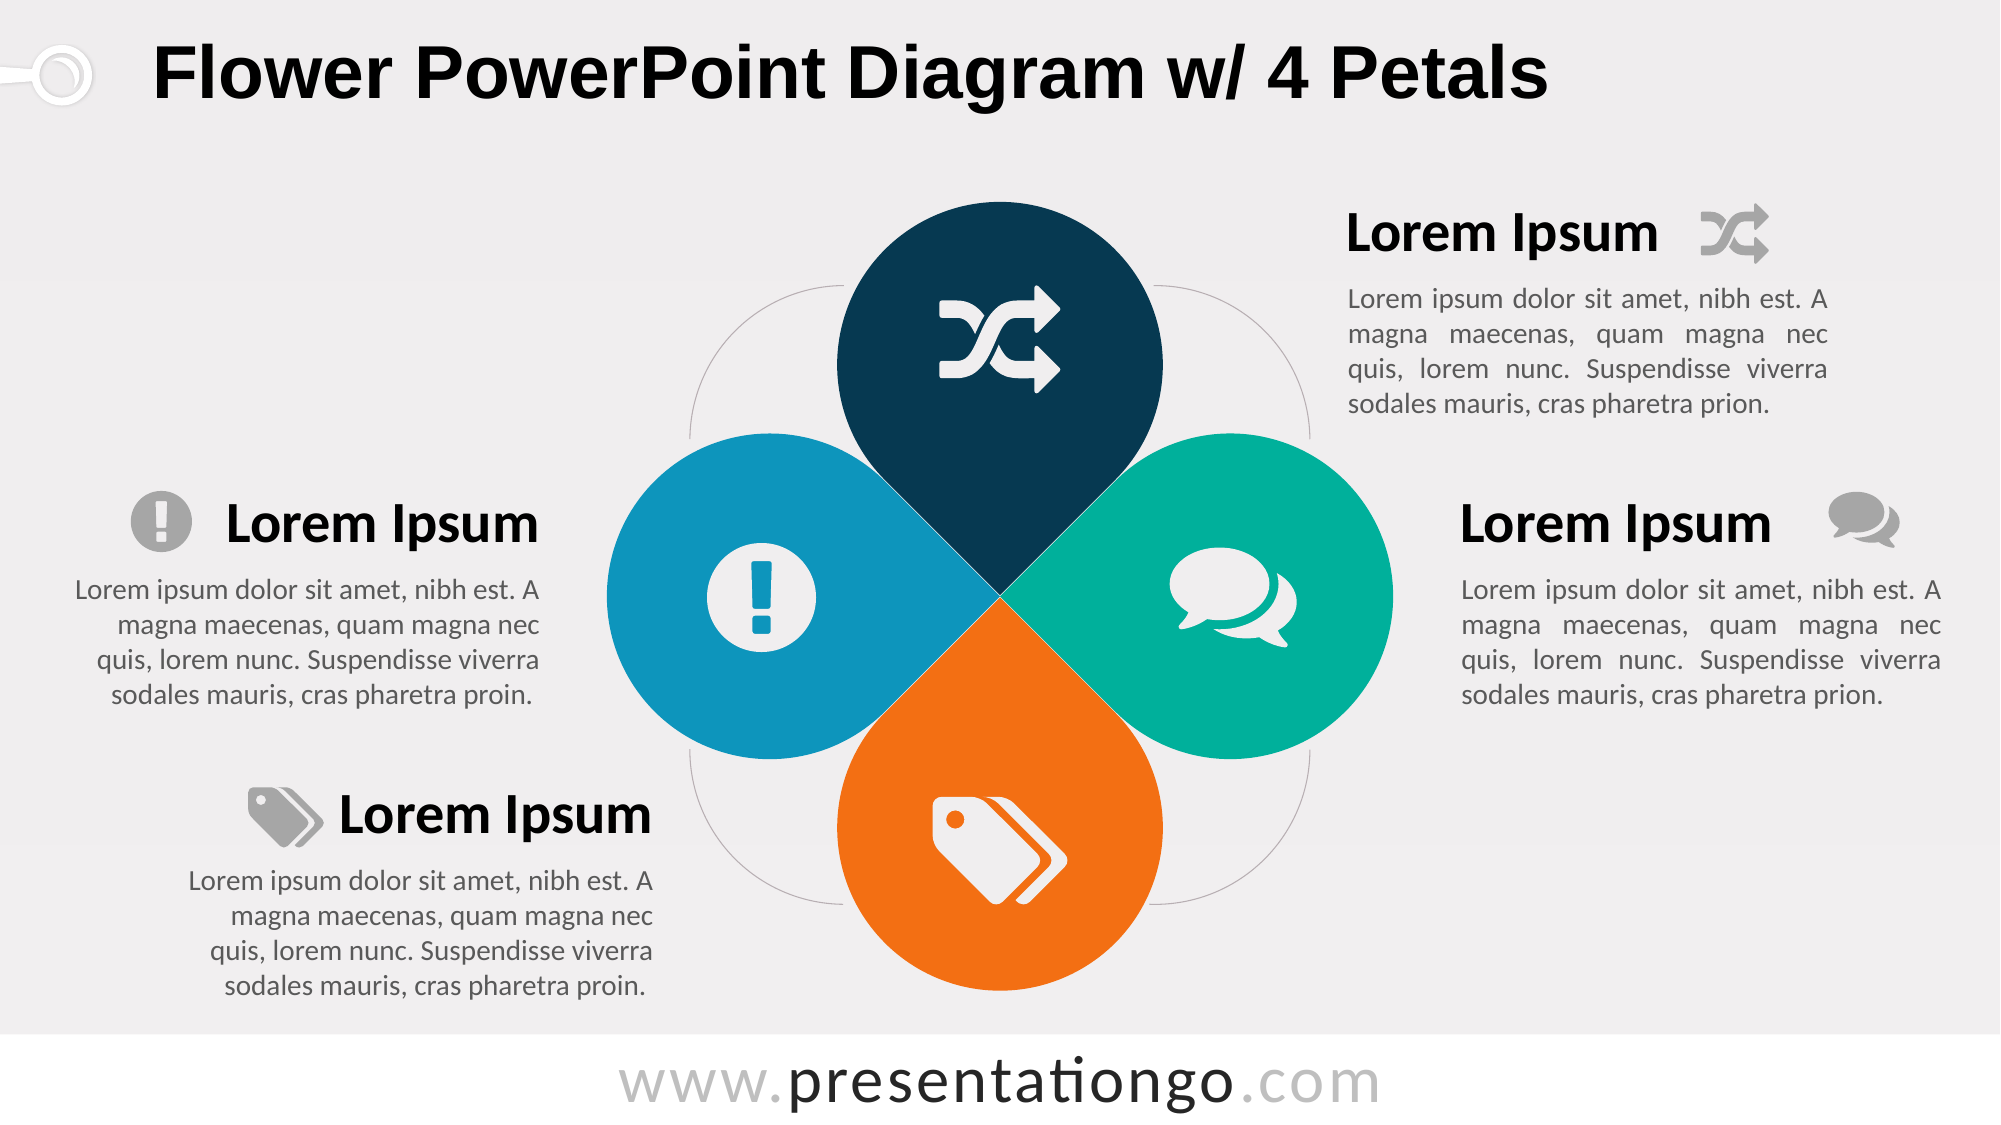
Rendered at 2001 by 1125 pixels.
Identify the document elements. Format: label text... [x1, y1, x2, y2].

text_box [605, 453, 689, 739]
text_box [58, 476, 540, 719]
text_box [689, 285, 1310, 905]
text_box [1459, 476, 1942, 719]
text_box [1310, 453, 1395, 740]
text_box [1346, 185, 1829, 428]
title Flower PowerPoint Diagram w/ 4 Petals [137, 26, 1863, 148]
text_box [171, 767, 654, 1010]
text_box [855, 905, 1145, 992]
text_box [856, 200, 1144, 285]
